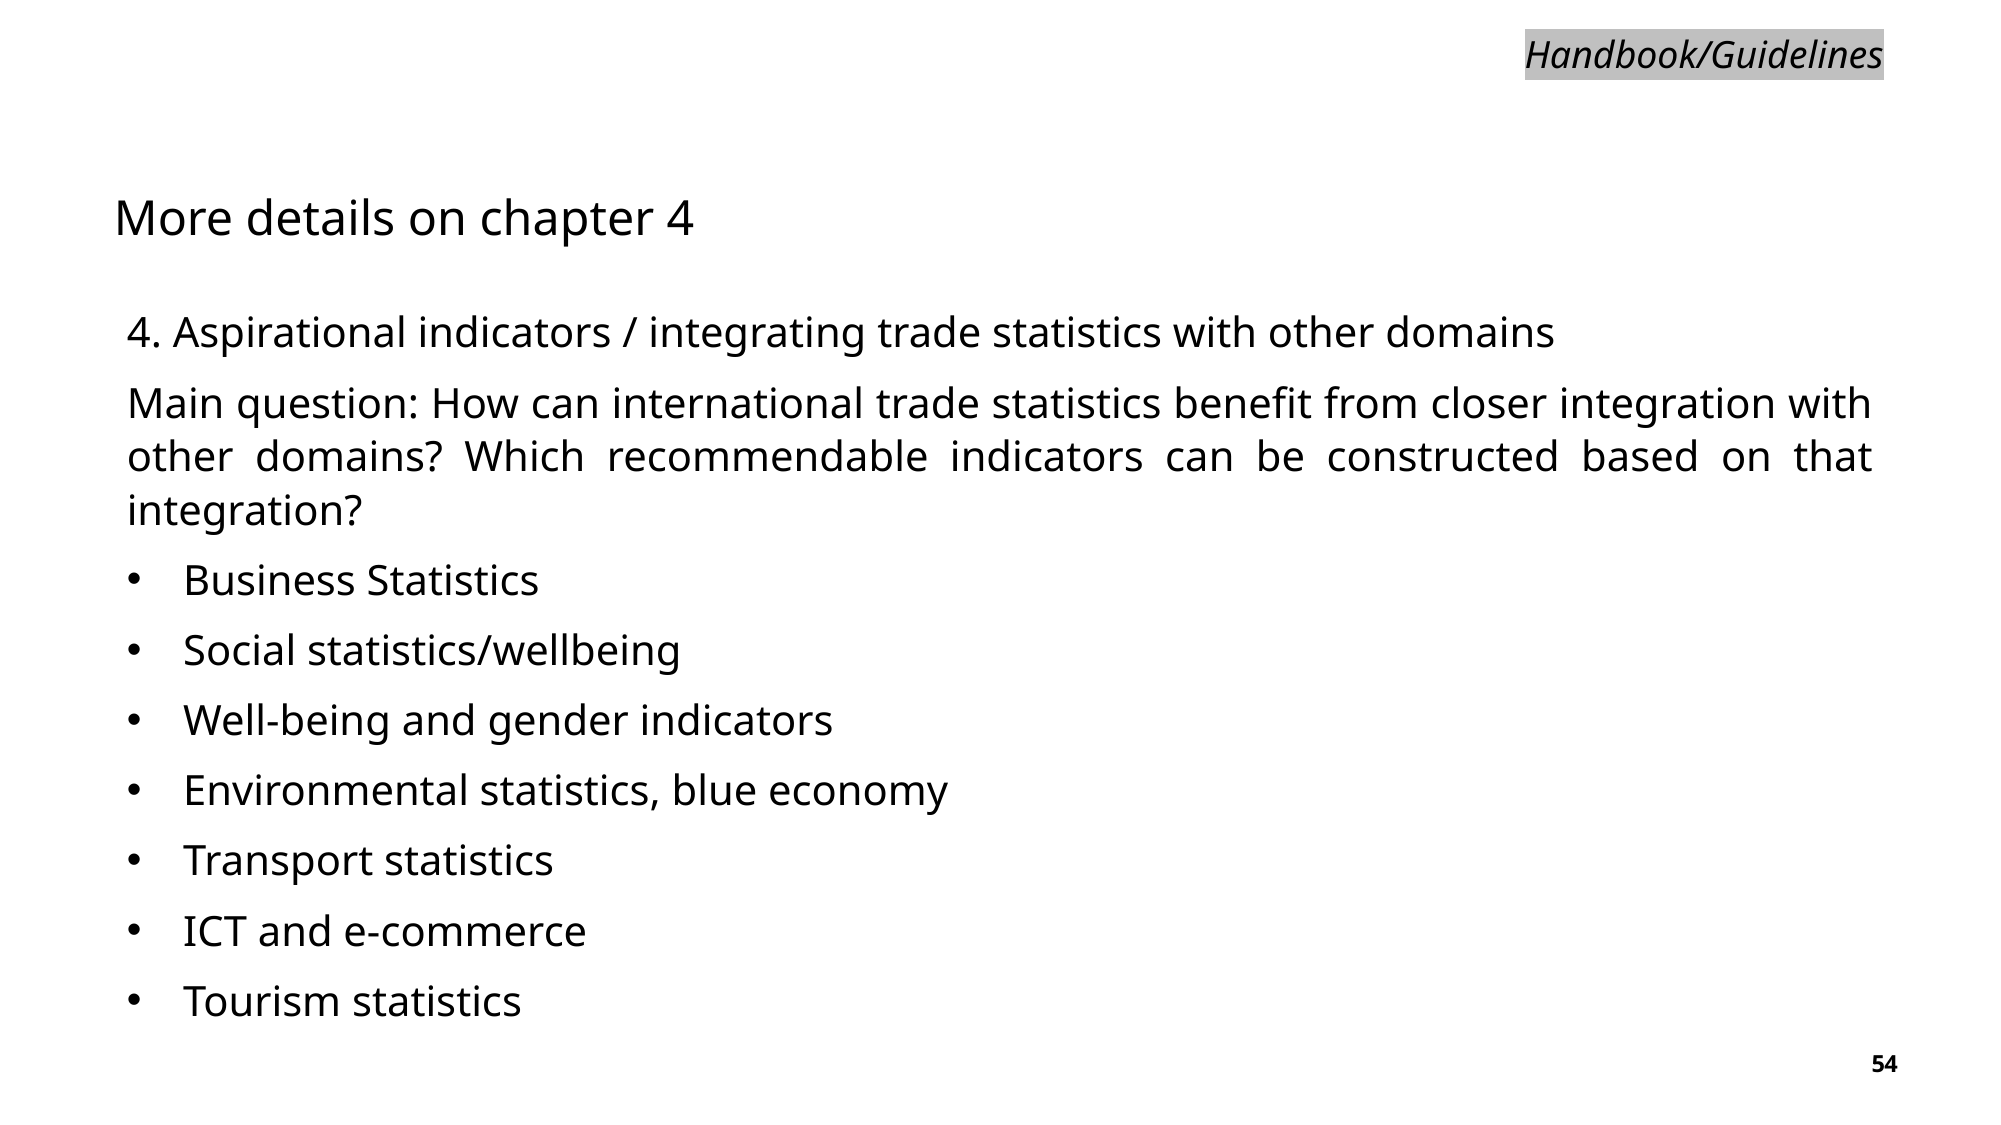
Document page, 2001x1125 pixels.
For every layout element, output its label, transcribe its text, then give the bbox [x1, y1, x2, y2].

text_box More details on chapter 4 [98, 185, 1333, 281]
text_box 4. Aspirational indicators / integrating trade statistics with other domains Main question: How can international trade statistics benefit from closer integration with other domains? Which recommendable indicators can be constructed based on that integration? Business Statistics Social statistics/wellbeing Well-being and gender indicators Environmental statistics, blue economy Transport statistics ICT and e-commerce Tourism statistics [112, 295, 1888, 1125]
